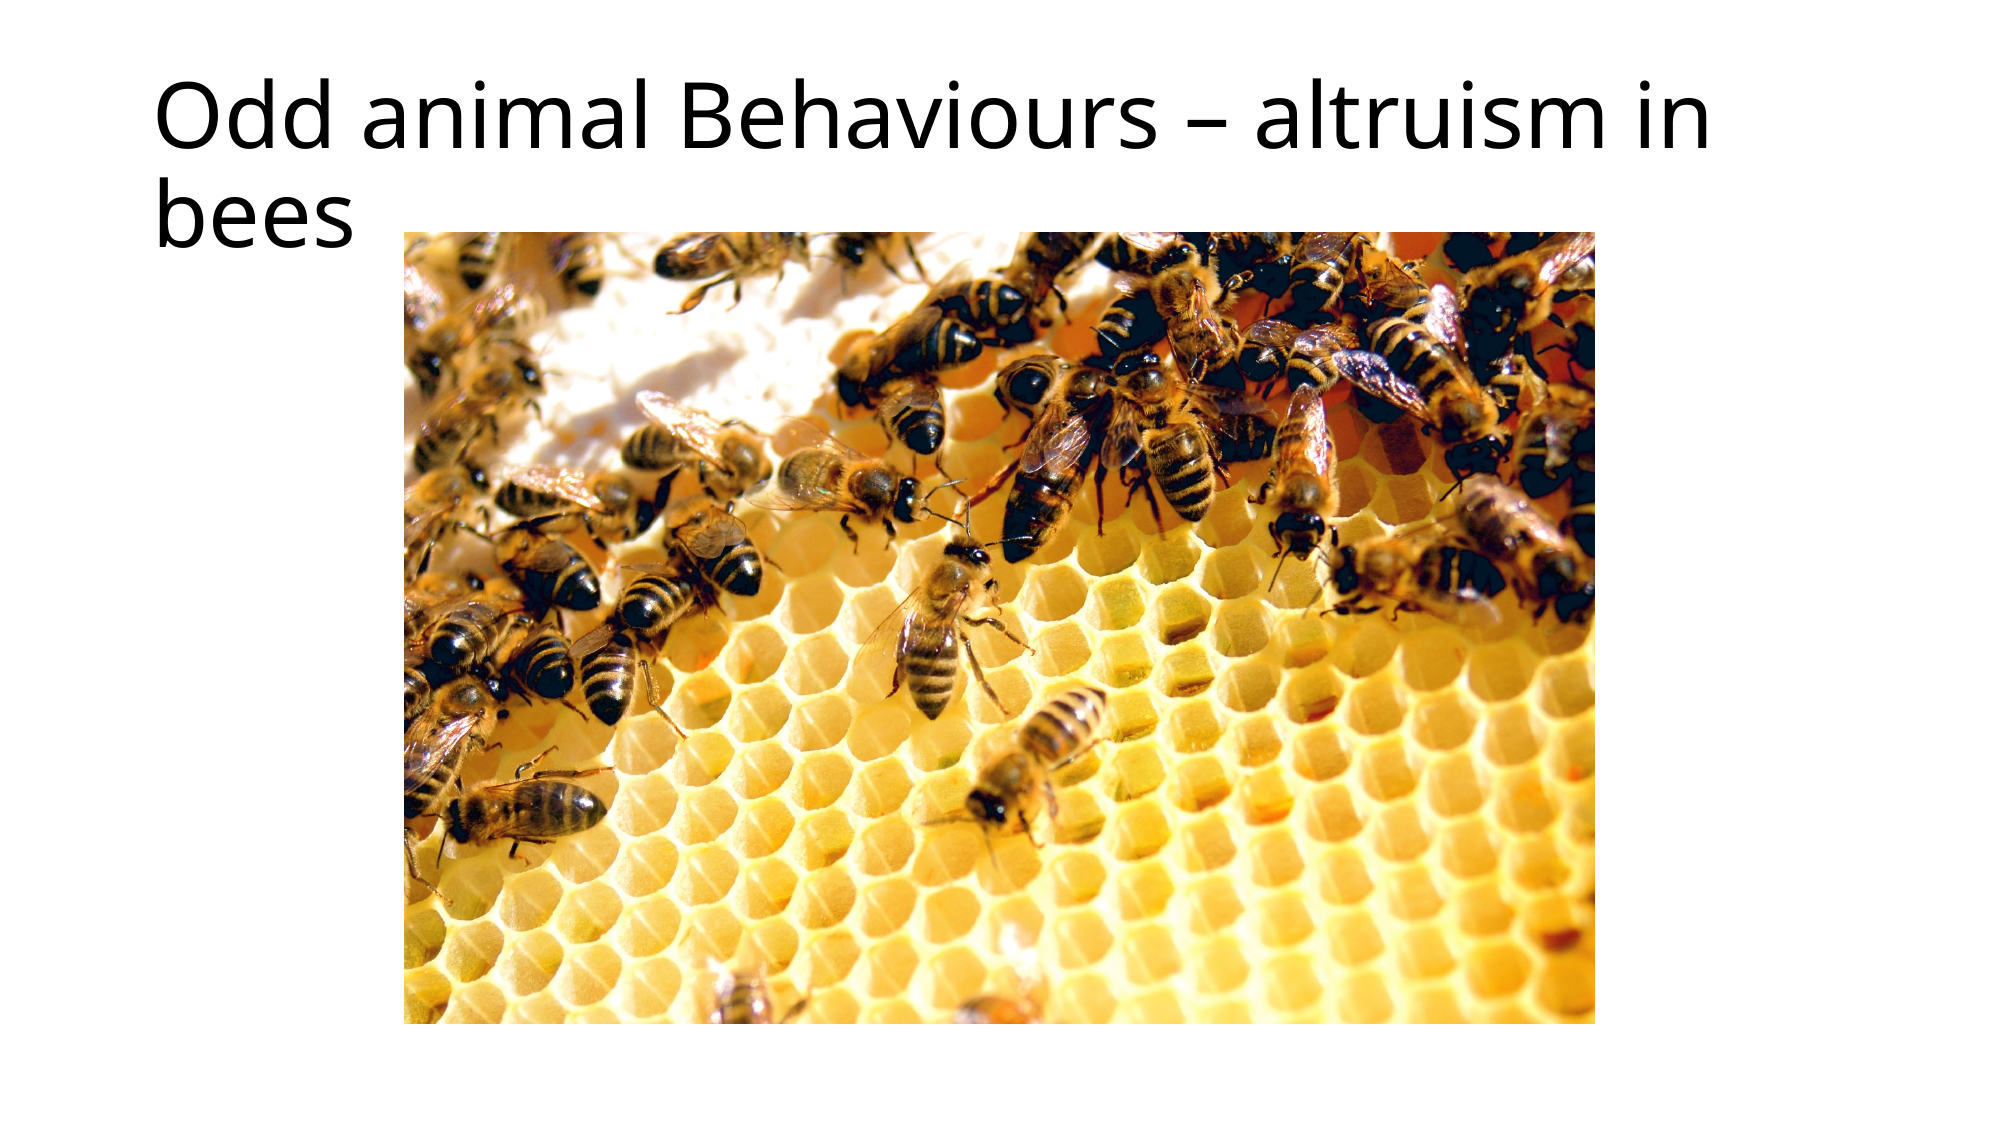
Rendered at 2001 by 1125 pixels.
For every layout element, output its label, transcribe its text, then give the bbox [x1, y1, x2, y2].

title Odd animal Behaviours – altruism in bees [137, 59, 1863, 278]
picture [404, 232, 1595, 1024]
